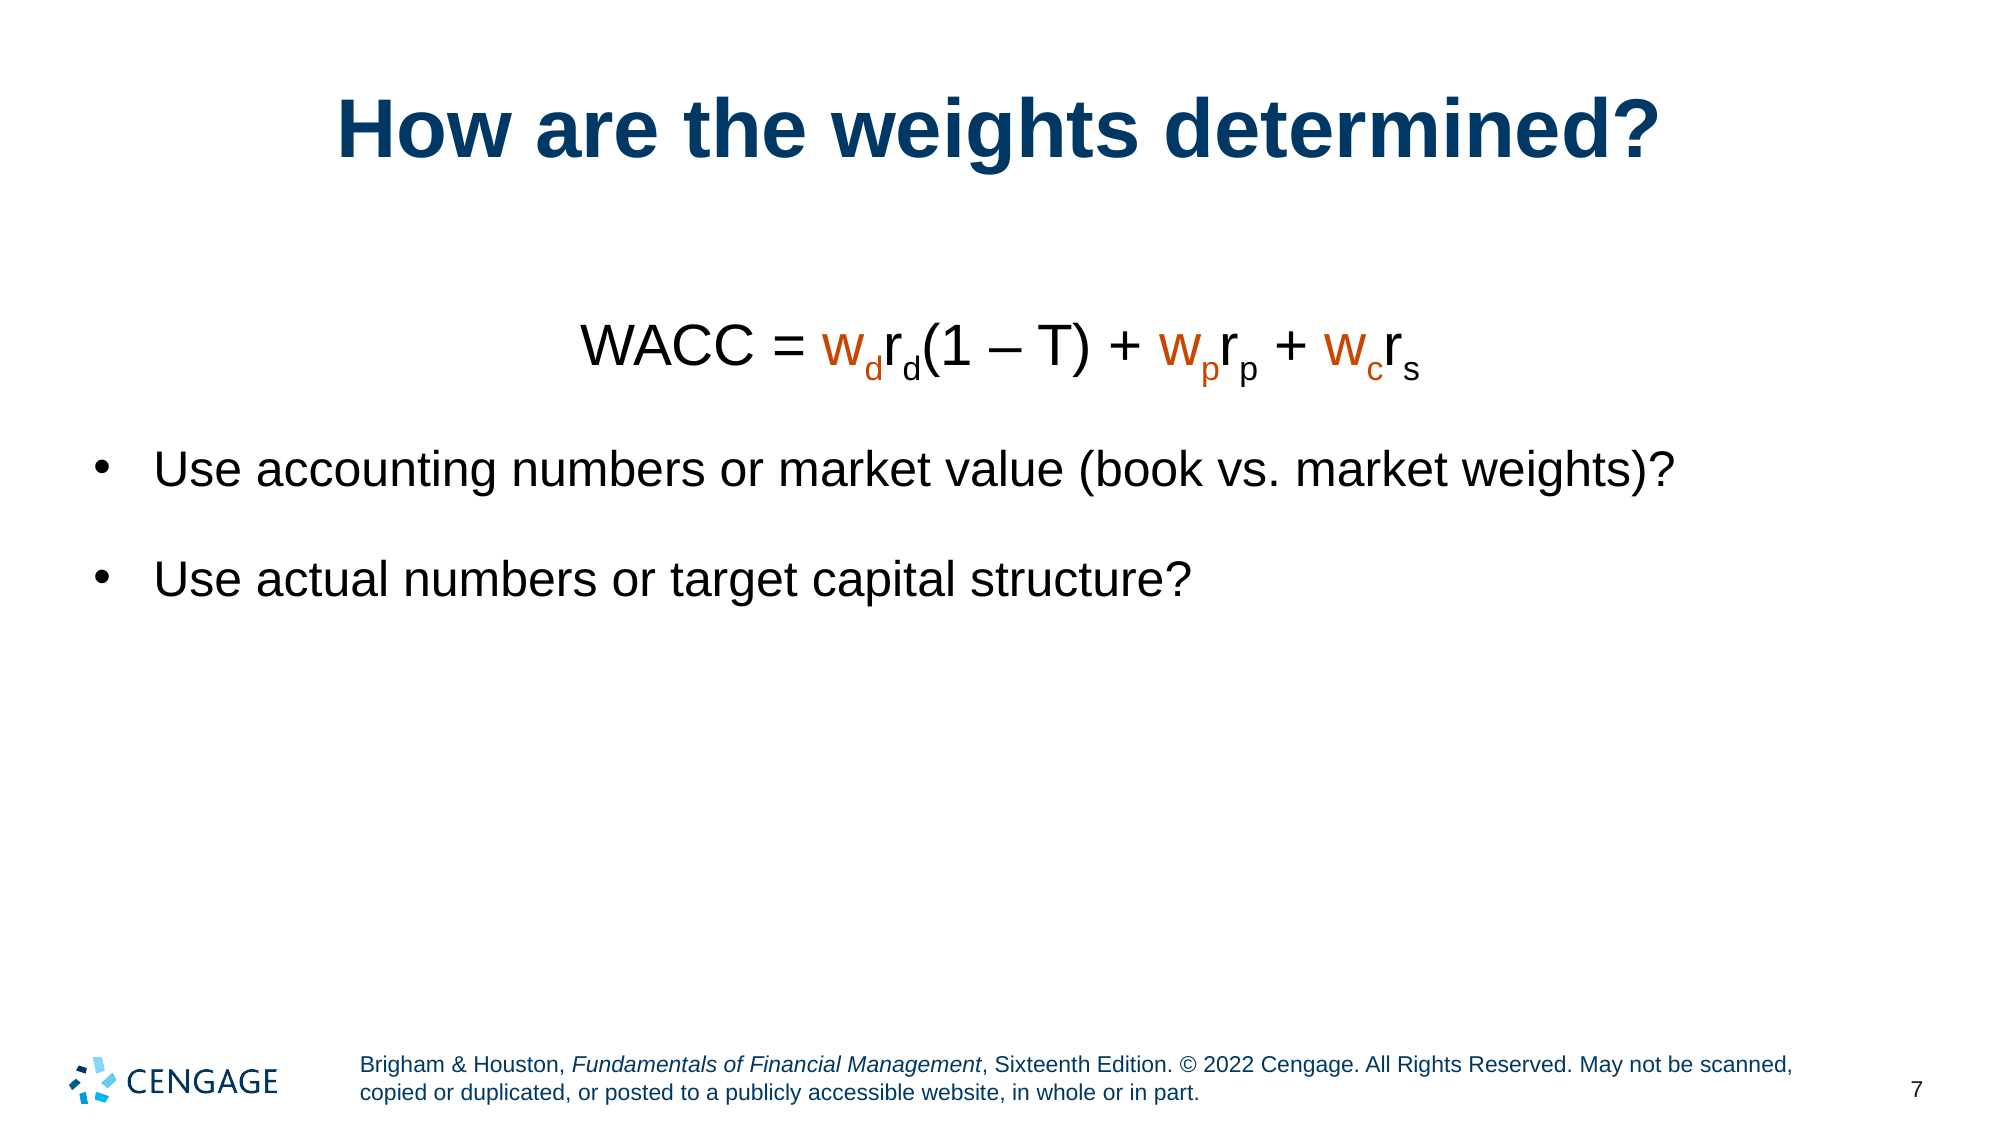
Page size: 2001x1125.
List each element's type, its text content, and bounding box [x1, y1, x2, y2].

list WACC = wdrd(1 – T) + wprp + wcrs Use accounting numbers or market value (book vs. market weights)? Use actual numbers or target capital structure? [78, 299, 1923, 1014]
picture [69, 1057, 277, 1104]
title How are the weights determined? [78, 77, 1923, 278]
